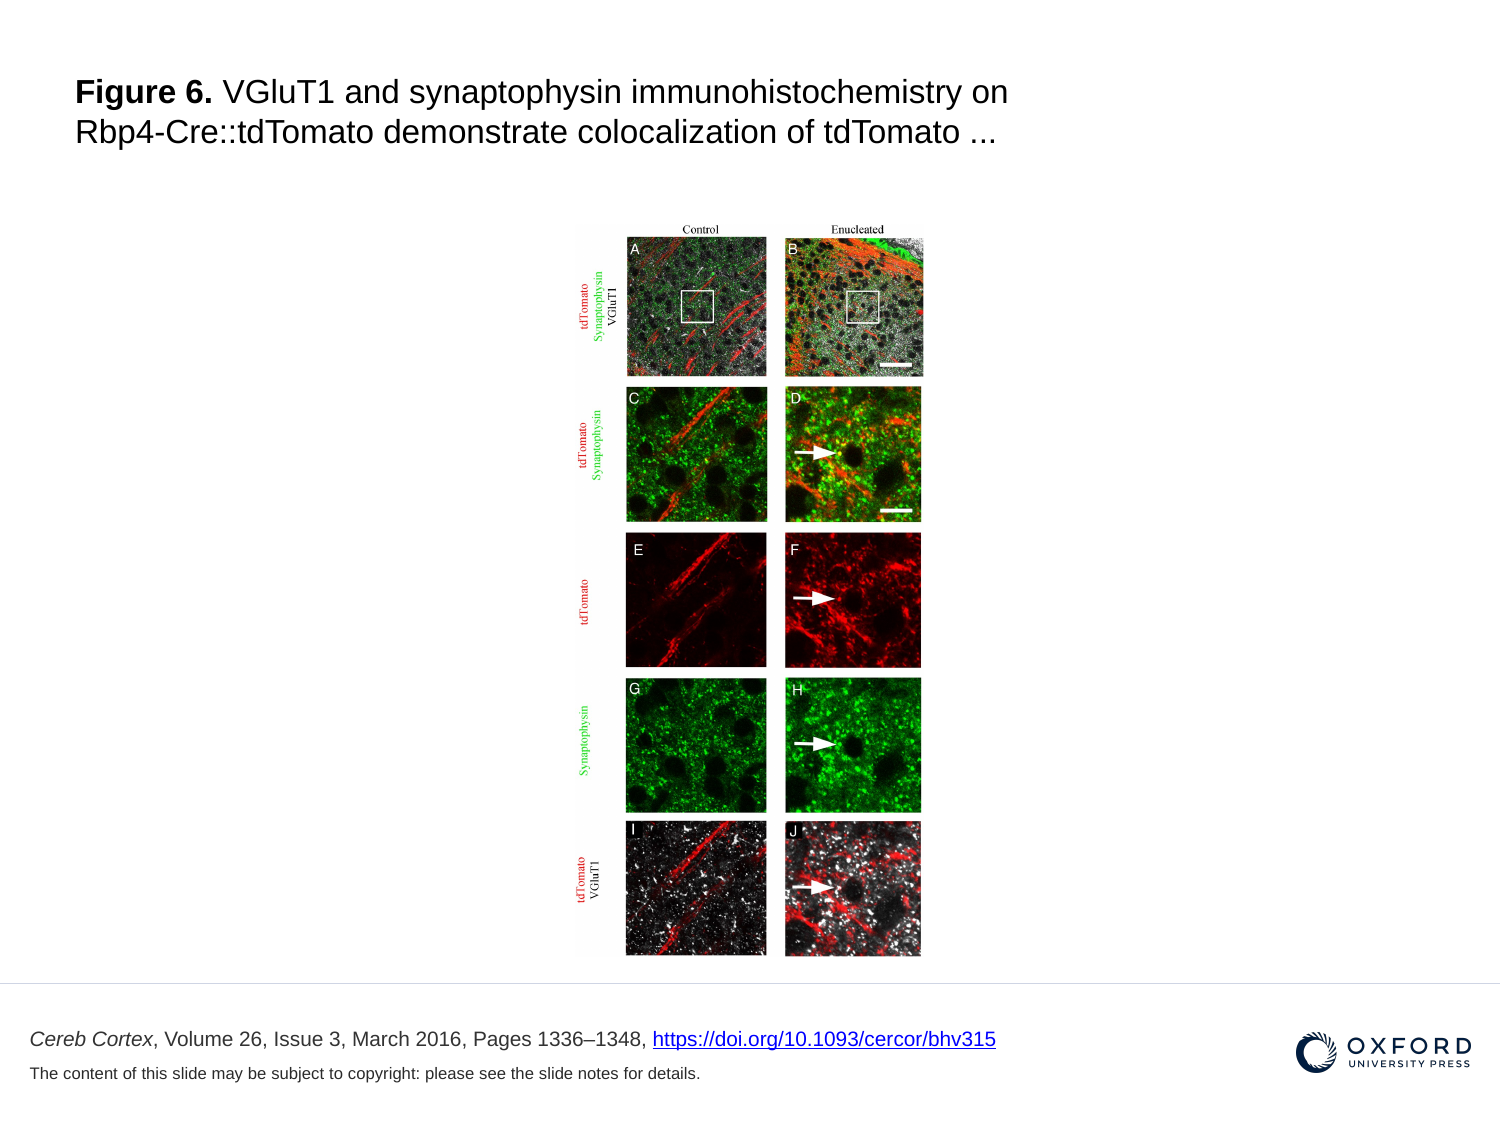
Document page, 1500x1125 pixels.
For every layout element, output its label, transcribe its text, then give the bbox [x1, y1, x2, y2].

title Figure 6. VGluT1 and synaptophysin immunohistochemistry on Rbp4-Cre::tdTomato demonstrate colocalization of tdTomato ... [75, 69, 1078, 171]
picture [574, 224, 924, 957]
picture [1296, 1032, 1471, 1073]
footer Cereb Cortex, Volume 26, Issue 3, March 2016, Pages 1336–1348, https://doi.org/10.1093/cercor/bhv315 The content of this slide may be subject to copyright: please see the slide notes for details. [0, 983, 1260, 1125]
